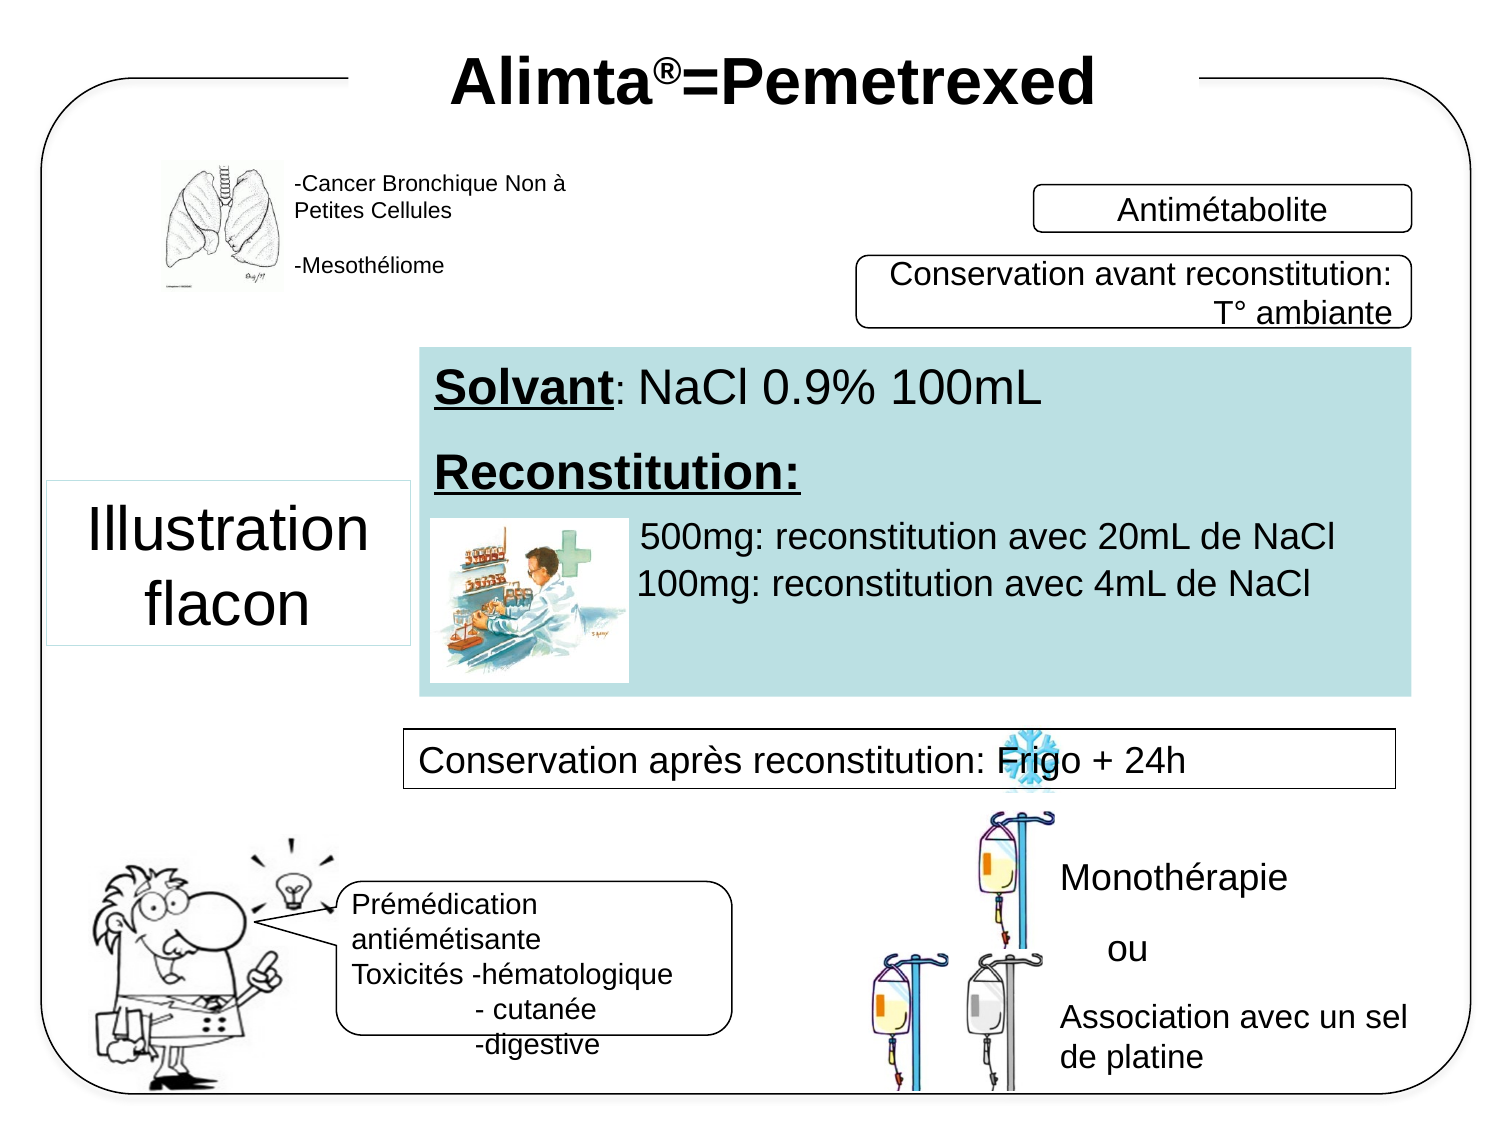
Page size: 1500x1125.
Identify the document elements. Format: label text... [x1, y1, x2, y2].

picture [88, 833, 339, 1097]
text_box [41, 78, 1471, 1094]
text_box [867, 952, 1464, 1091]
picture [430, 518, 629, 684]
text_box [161, 160, 609, 315]
picture [991, 725, 1068, 793]
text_box Alimta®=Pemetrexed [348, 30, 1199, 126]
picture [974, 810, 1055, 949]
text_box Illustration flacon [46, 480, 411, 646]
